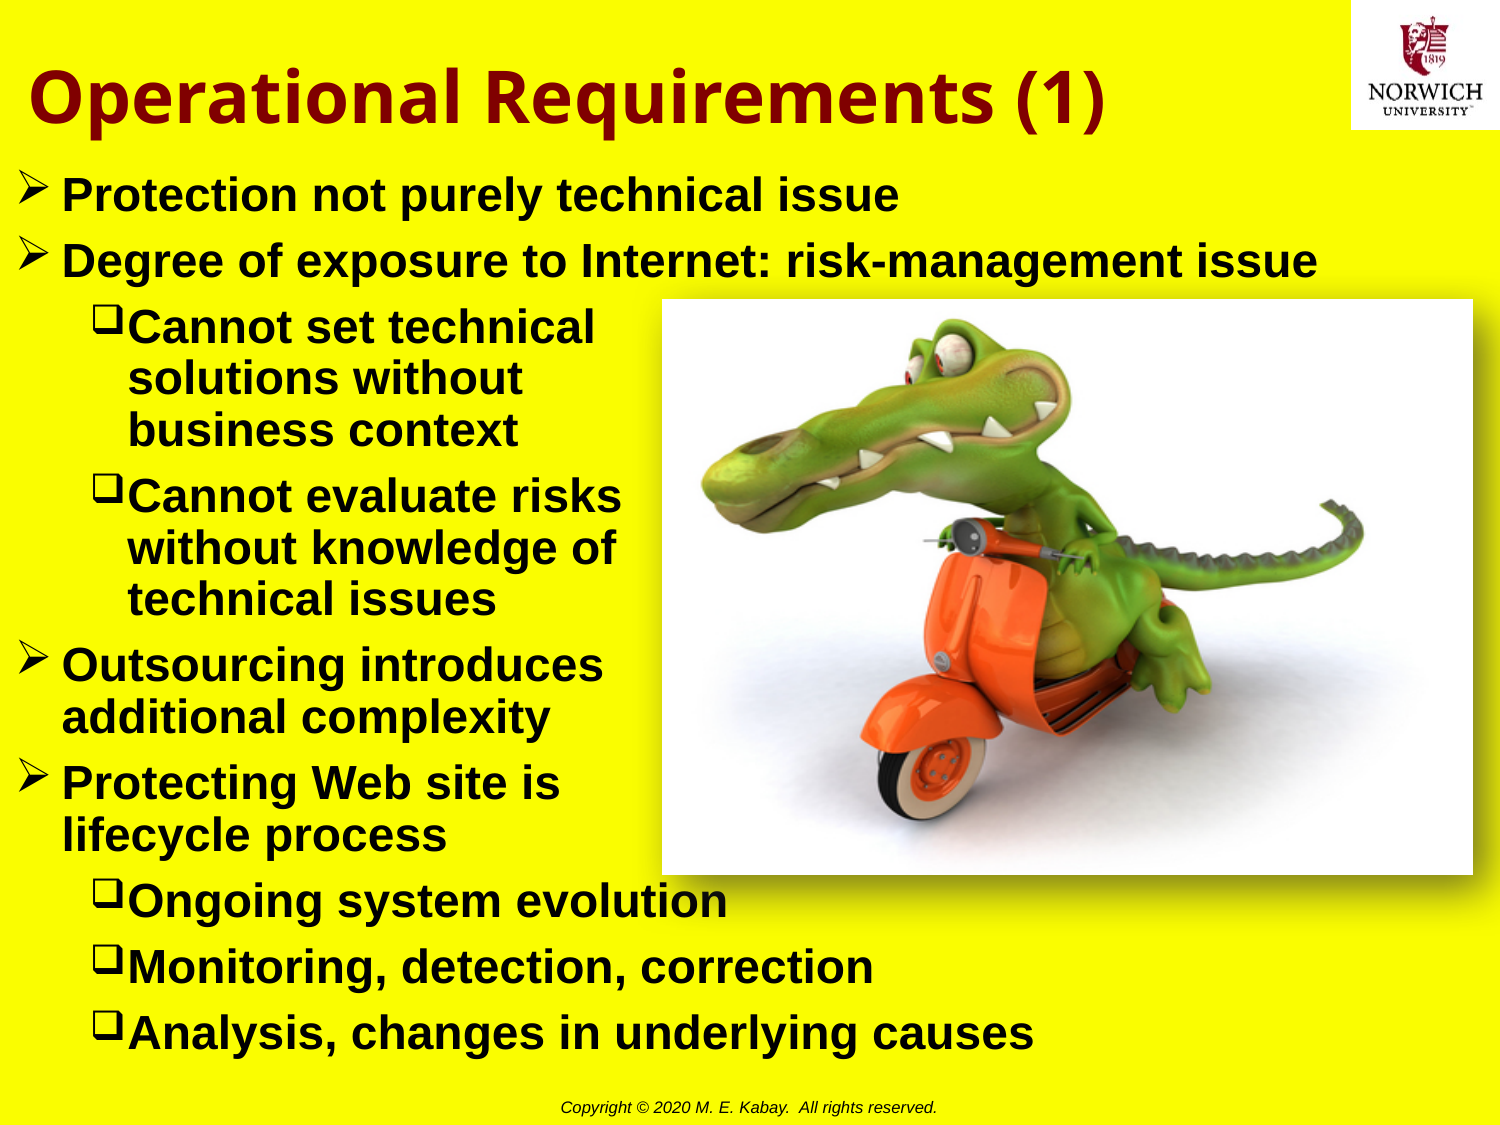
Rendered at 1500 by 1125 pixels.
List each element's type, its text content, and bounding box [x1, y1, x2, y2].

picture [1351, 0, 1500, 130]
picture [662, 299, 1473, 876]
list Protection not purely technical issue Degree of exposure to Internet: risk-management issue Cannot set technical solutions without business context Cannot evaluate risks without knowledge of technical issues Outsourcing introduces additional complexity Protecting Web site is lifecycle process Ongoing system evolution Monitoring, detection, correction Analysis, changes in underlying causes [0, 161, 1473, 1088]
title Operational Requirements (1) [11, 49, 1326, 151]
